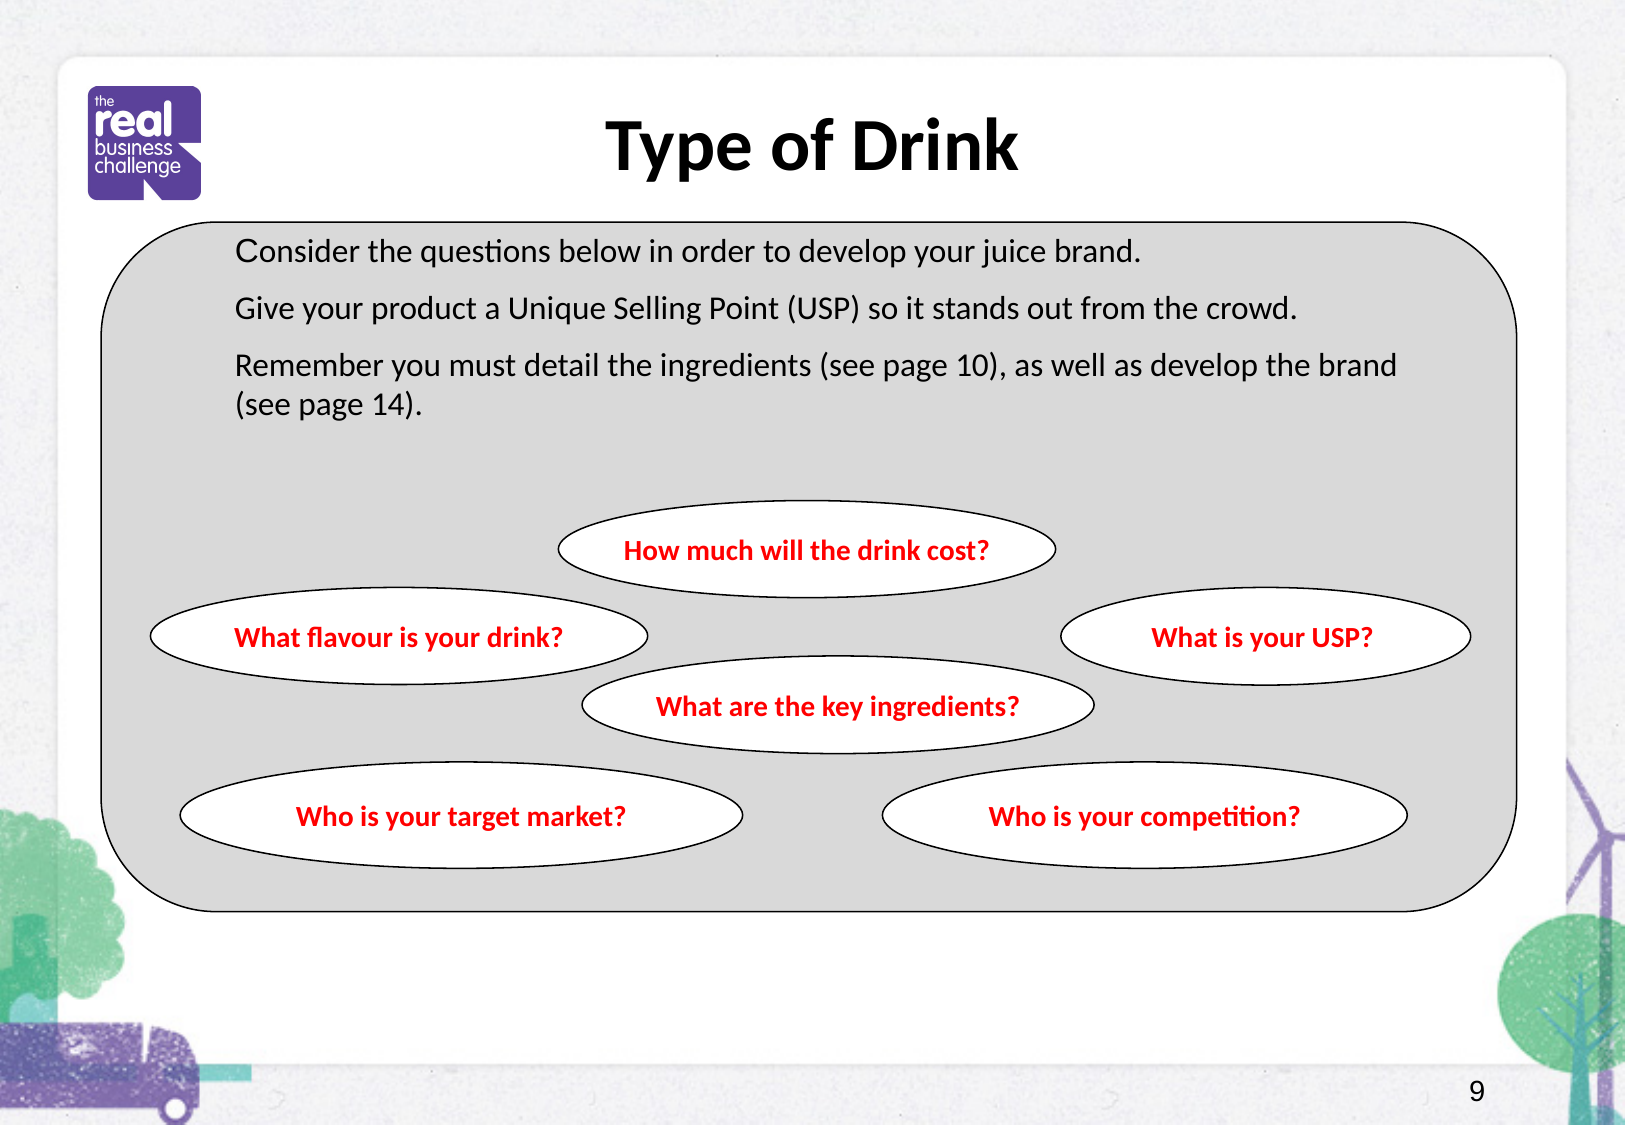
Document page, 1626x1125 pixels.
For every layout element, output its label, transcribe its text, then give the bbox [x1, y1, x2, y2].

text_box What flavour is your drink? [150, 587, 648, 685]
text_box How much will the drink cost? [558, 500, 1056, 598]
title Type of Drink [81, 87, 1544, 294]
picture [0, 0, 1625, 1125]
text_box What is your USP? [1060, 587, 1471, 686]
text_box Consider the questions below in order to develop your juice brand. Give your product a Unique Selling Point (USP) so it stands out from the crowd. Remember you must detail the ingredients (see page 10), as well as develop the brand (see page 14). [163, 294, 1450, 430]
text_box [101, 294, 1517, 912]
text_box Who is your competition? [882, 761, 1408, 869]
text_box Who is your target market? [180, 761, 743, 869]
slide_number 9 [1121, 1065, 1501, 1125]
text_box What are the key ingredients? [582, 655, 1095, 754]
